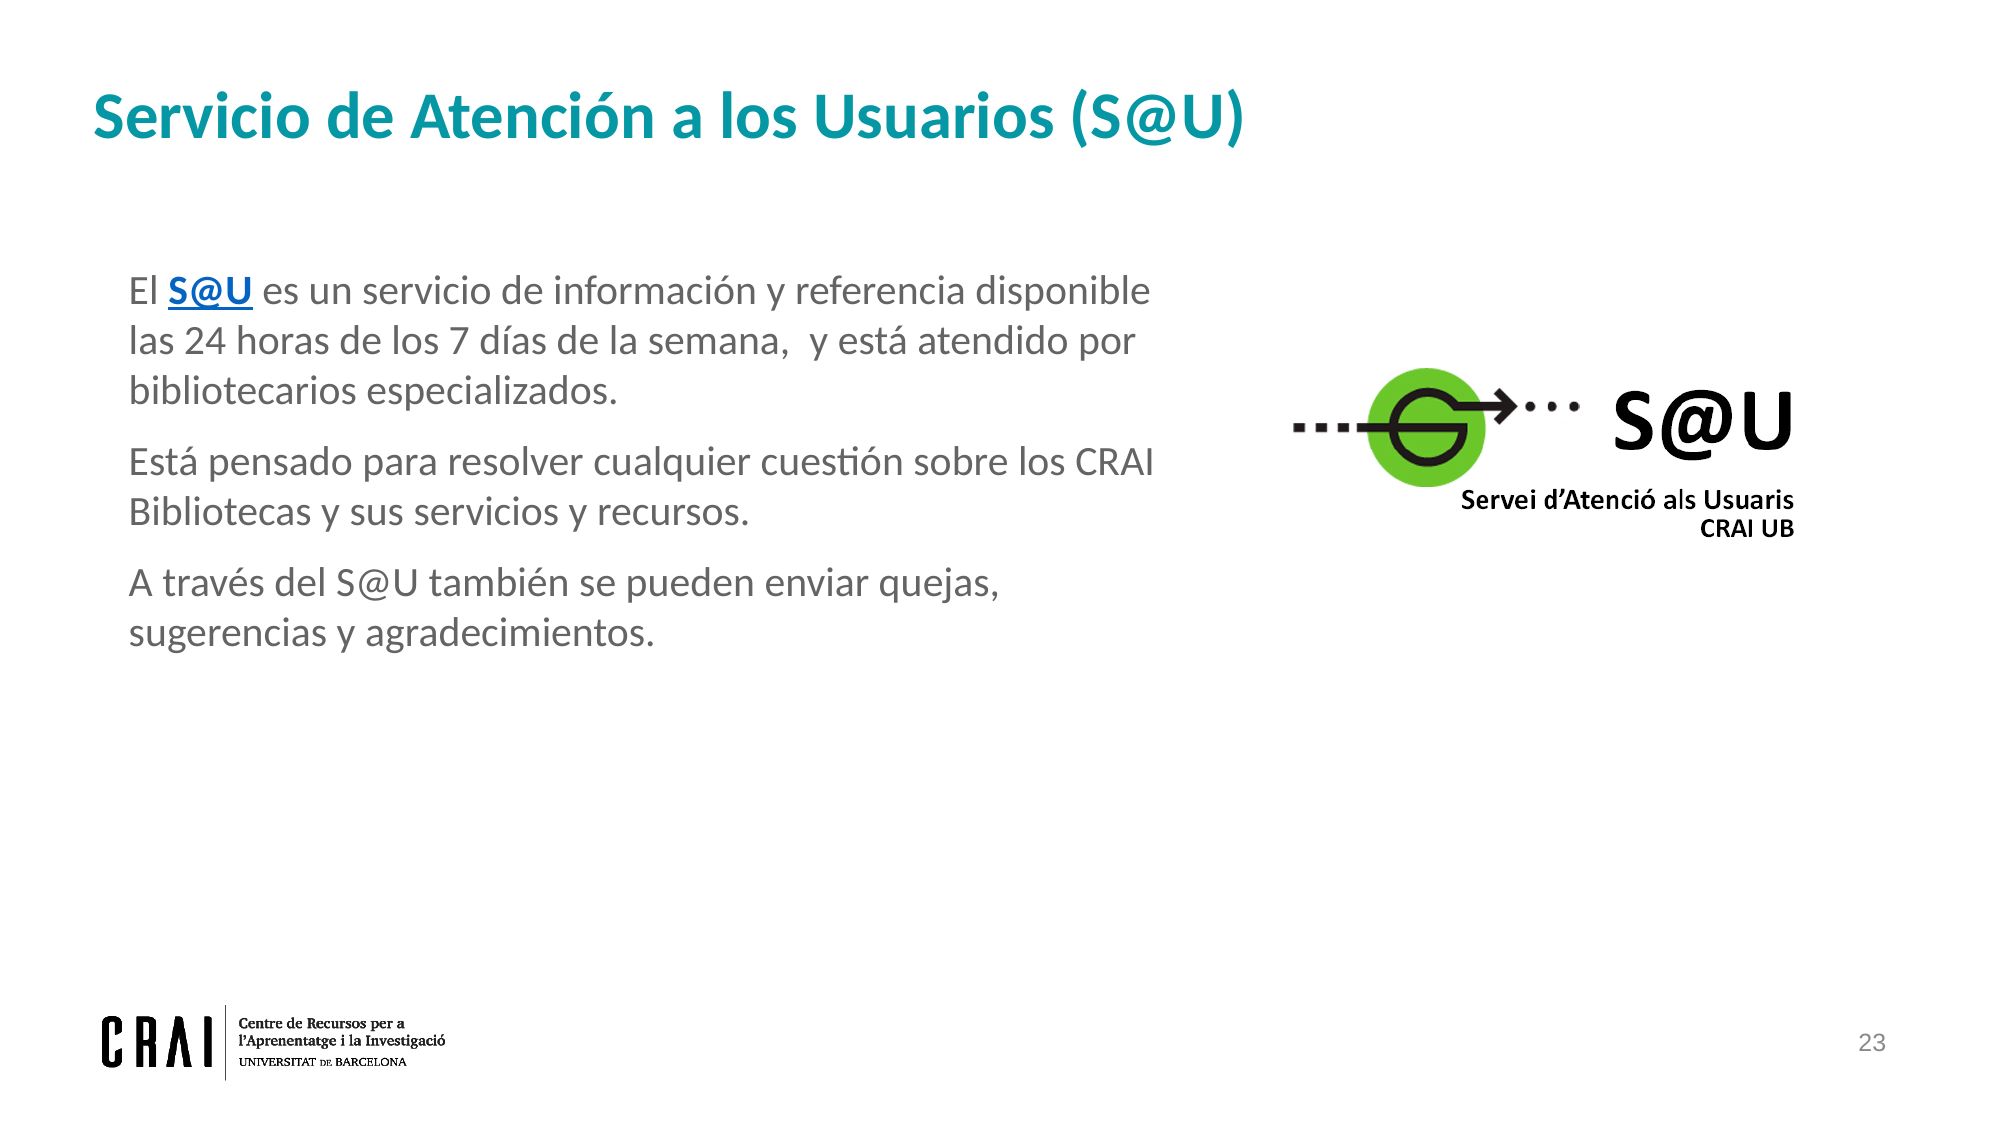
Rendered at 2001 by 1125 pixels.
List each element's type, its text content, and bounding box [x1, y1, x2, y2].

picture [1283, 349, 1815, 551]
text_box Servicio de Atención a los Usuarios (S@U) [78, 73, 1500, 161]
text_box El S@U es un servicio de información y referencia disponible las 24 horas de los 7 días de la semana, y está atendido por bibliotecarios especializados. Está pensado para resolver cualquier cuestión sobre los CRAI Bibliotecas y sus servicios y recursos. A través del S@U también se pueden enviar quejas, sugerencias y agradecimientos. [114, 255, 1189, 662]
picture [93, 978, 472, 1105]
slide_number 23 [1451, 1011, 1902, 1072]
